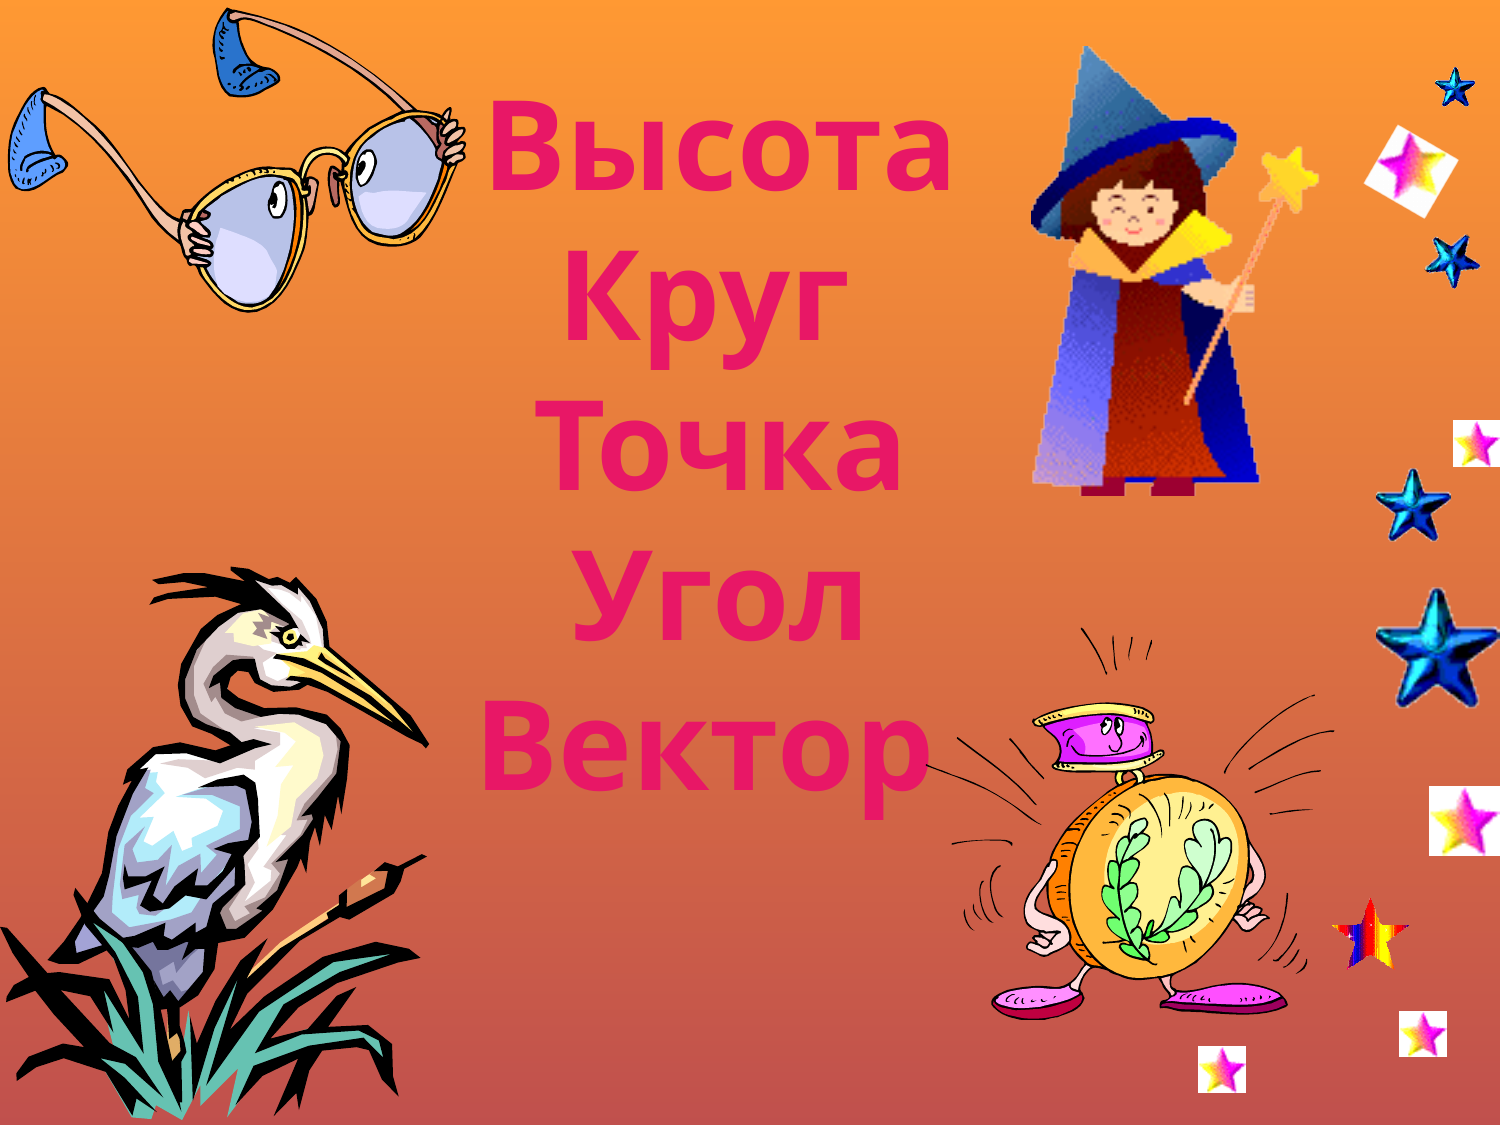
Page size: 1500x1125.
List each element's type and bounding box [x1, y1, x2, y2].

picture [0, 562, 434, 1125]
picture [1030, 46, 1322, 496]
picture [0, 0, 468, 317]
picture [925, 620, 1341, 1020]
text_box [23, 58, 1500, 1102]
